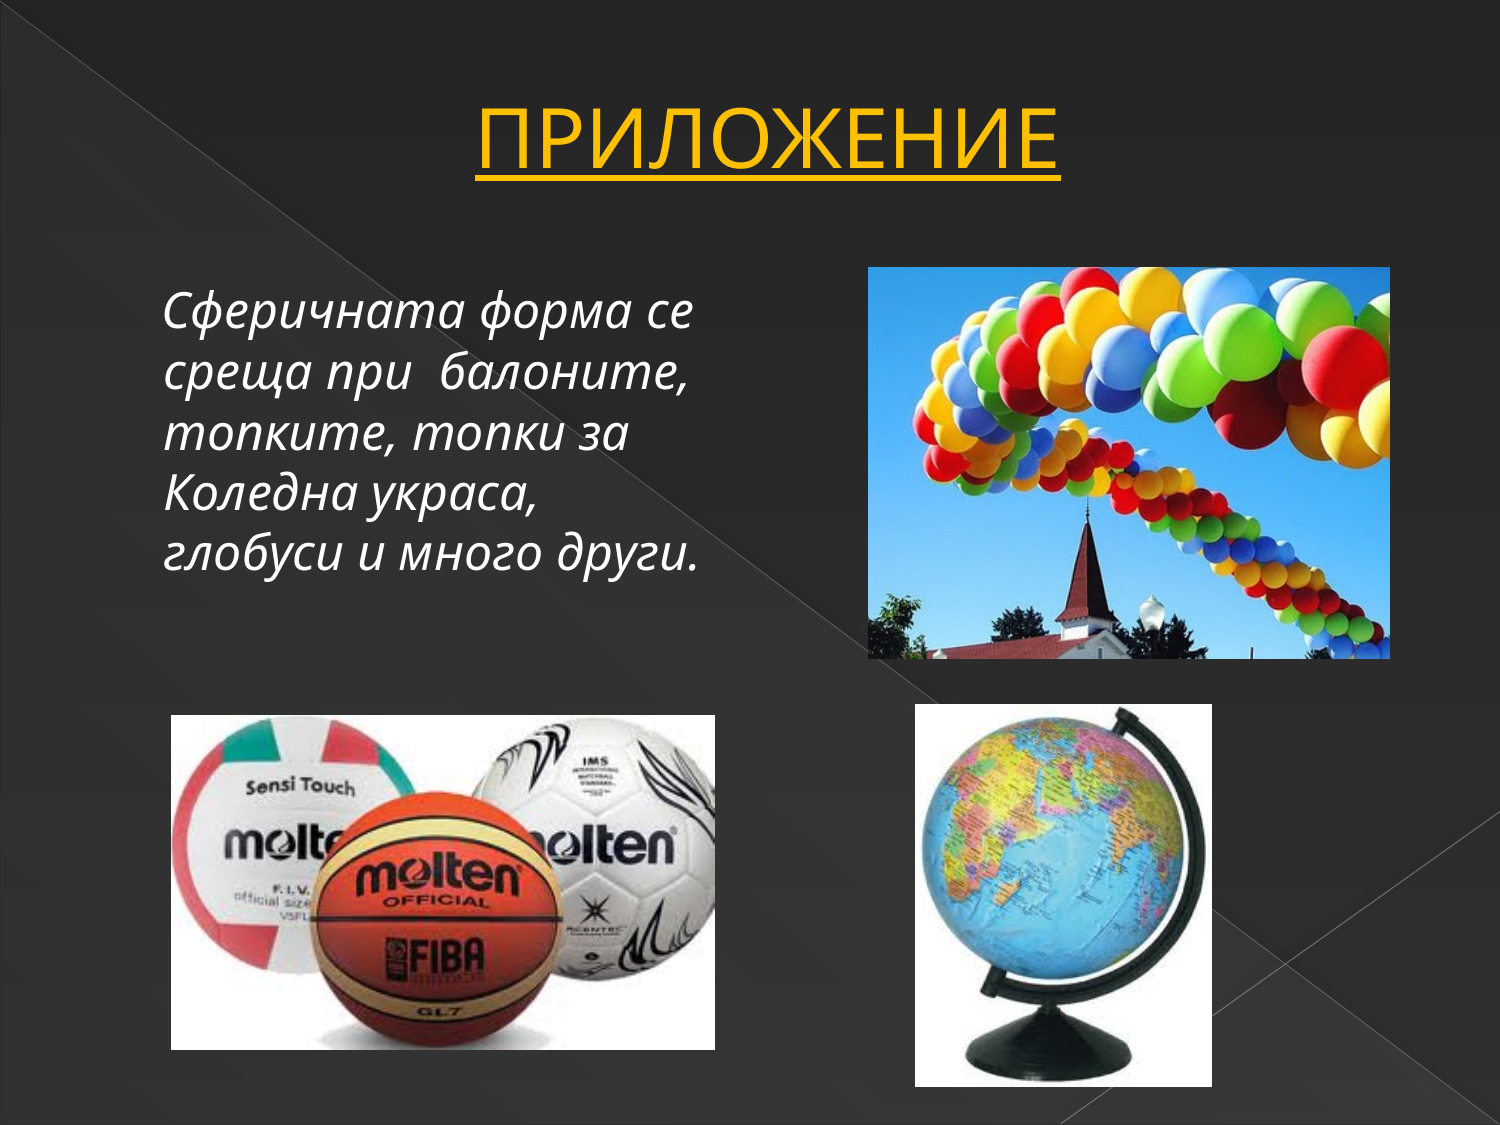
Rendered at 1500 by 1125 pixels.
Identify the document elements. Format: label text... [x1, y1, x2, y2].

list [170, 715, 715, 1050]
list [867, 266, 1390, 659]
picture [915, 703, 1213, 1087]
text_box ПРИЛОЖЕНИЕ [64, 78, 1471, 193]
list Сферичната форма се среща при балоните, топките, топки за Коледна украса, глобуси и много други. [74, 262, 738, 1006]
